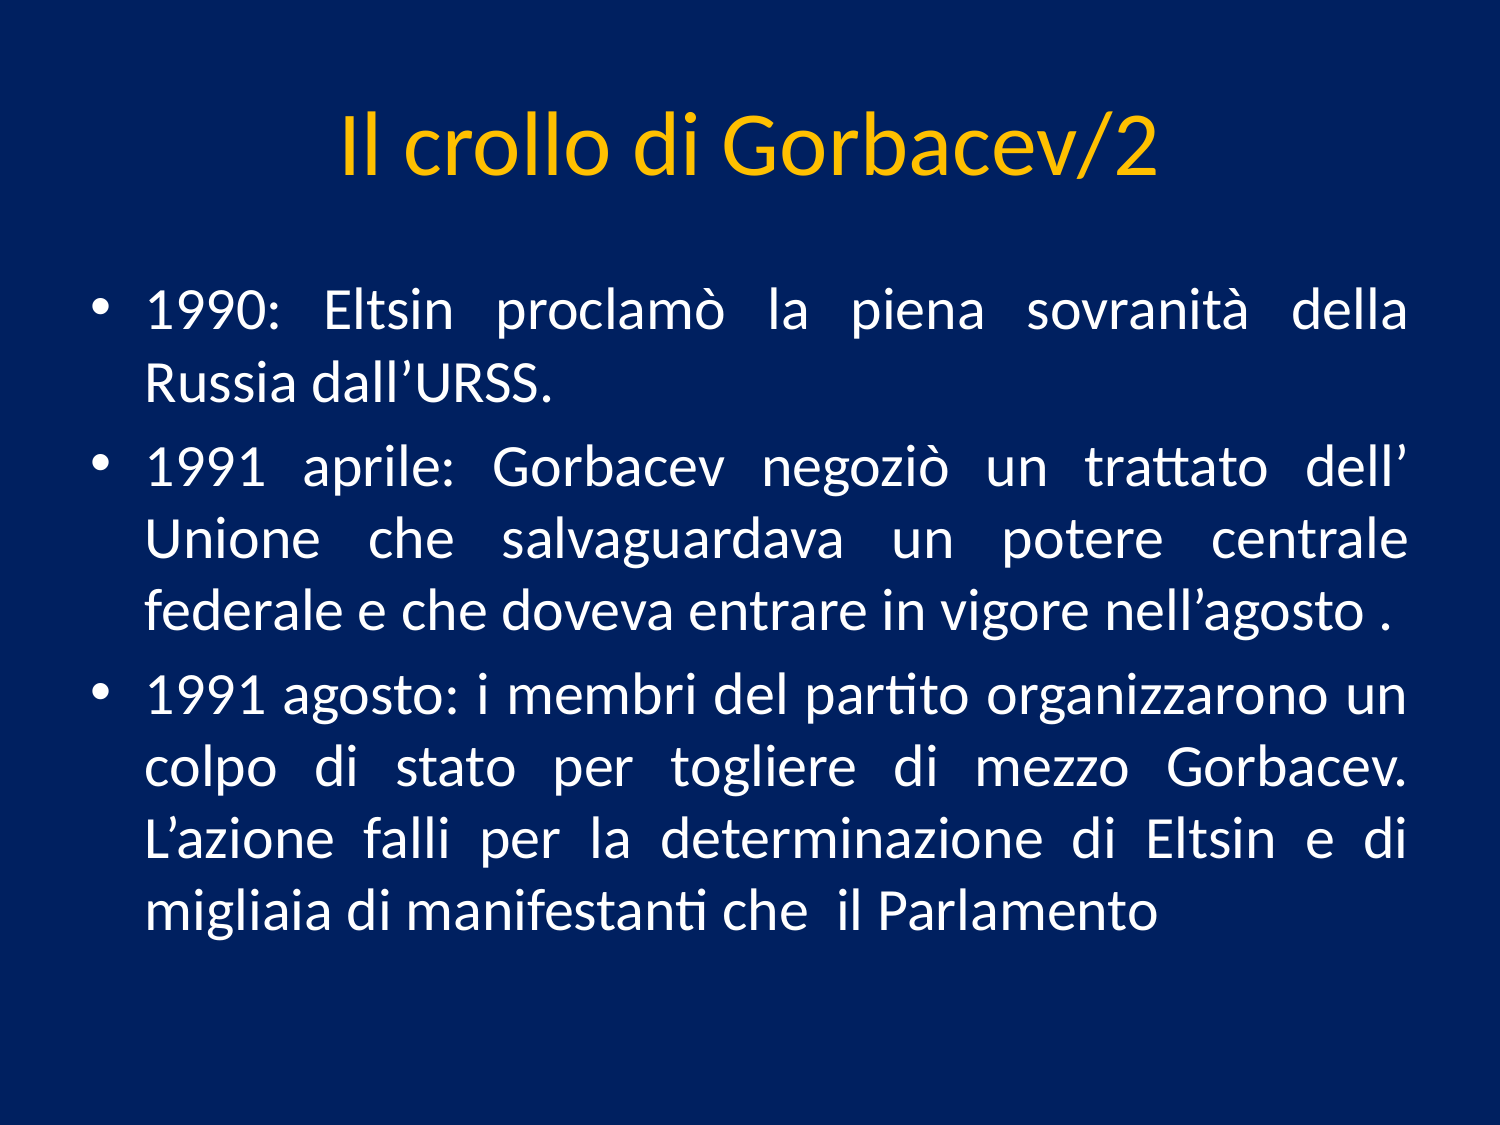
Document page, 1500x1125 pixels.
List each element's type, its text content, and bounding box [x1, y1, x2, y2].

list 1990: Eltsin proclamò la piena sovranità della Russia dall’URSS. 1991 aprile: Gorbacev negoziò un trattato dell’ Unione che salvaguardava un potere centrale federale e che doveva entrare in vigore nell’agosto . 1991 agosto: i membri del partito organizzarono un colpo di stato per togliere di mezzo Gorbacev. L’azione falli per la determinazione di Eltsin e di migliaia di manifestanti che il Parlamento [75, 262, 1425, 1005]
title Il crollo di Gorbacev/2 [75, 45, 1425, 233]
